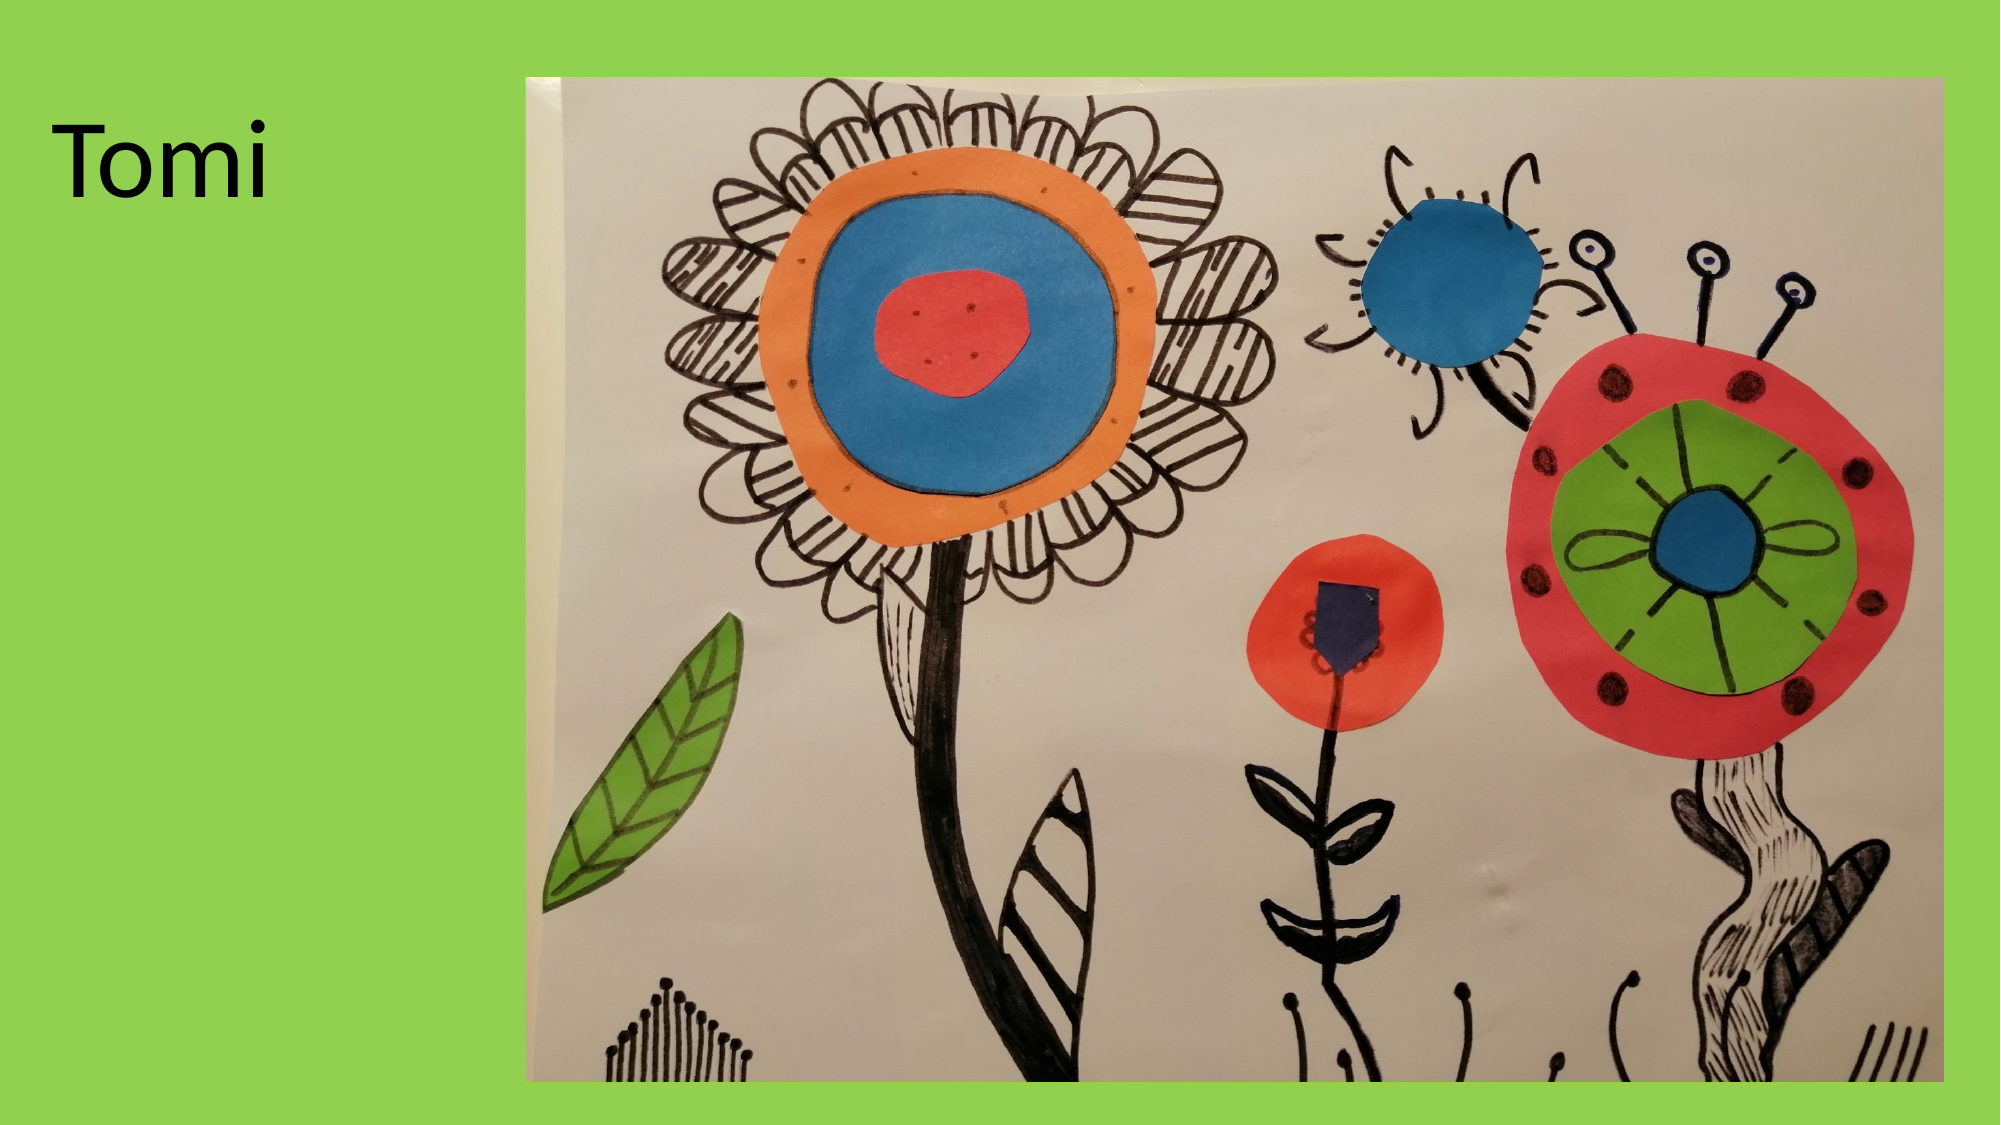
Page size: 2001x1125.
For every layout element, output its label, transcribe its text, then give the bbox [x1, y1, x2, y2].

text_box Tomi [36, 77, 287, 228]
picture [525, 77, 1944, 1082]
